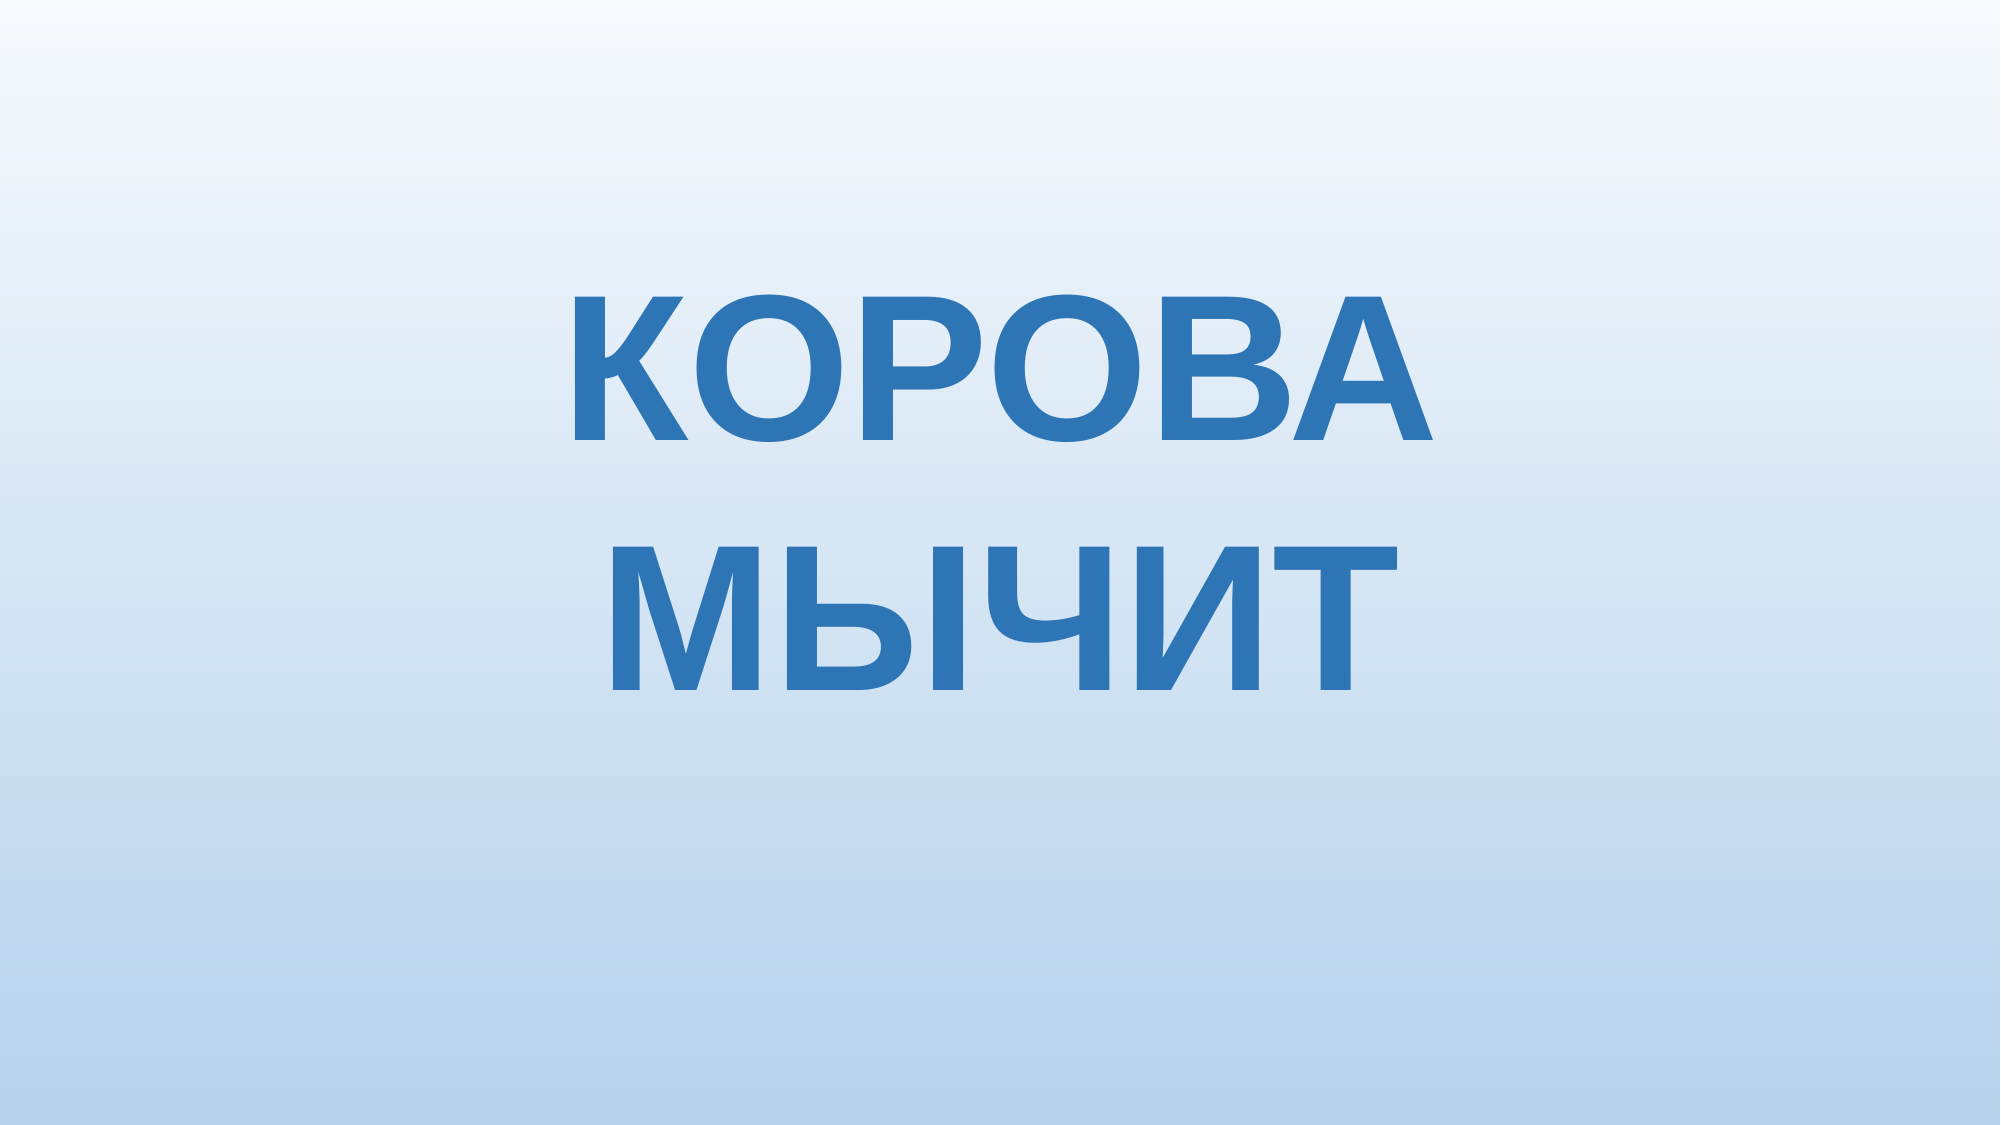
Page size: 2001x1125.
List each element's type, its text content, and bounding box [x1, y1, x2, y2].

text_box КОРОВА МЫЧИТ [249, 224, 1750, 740]
